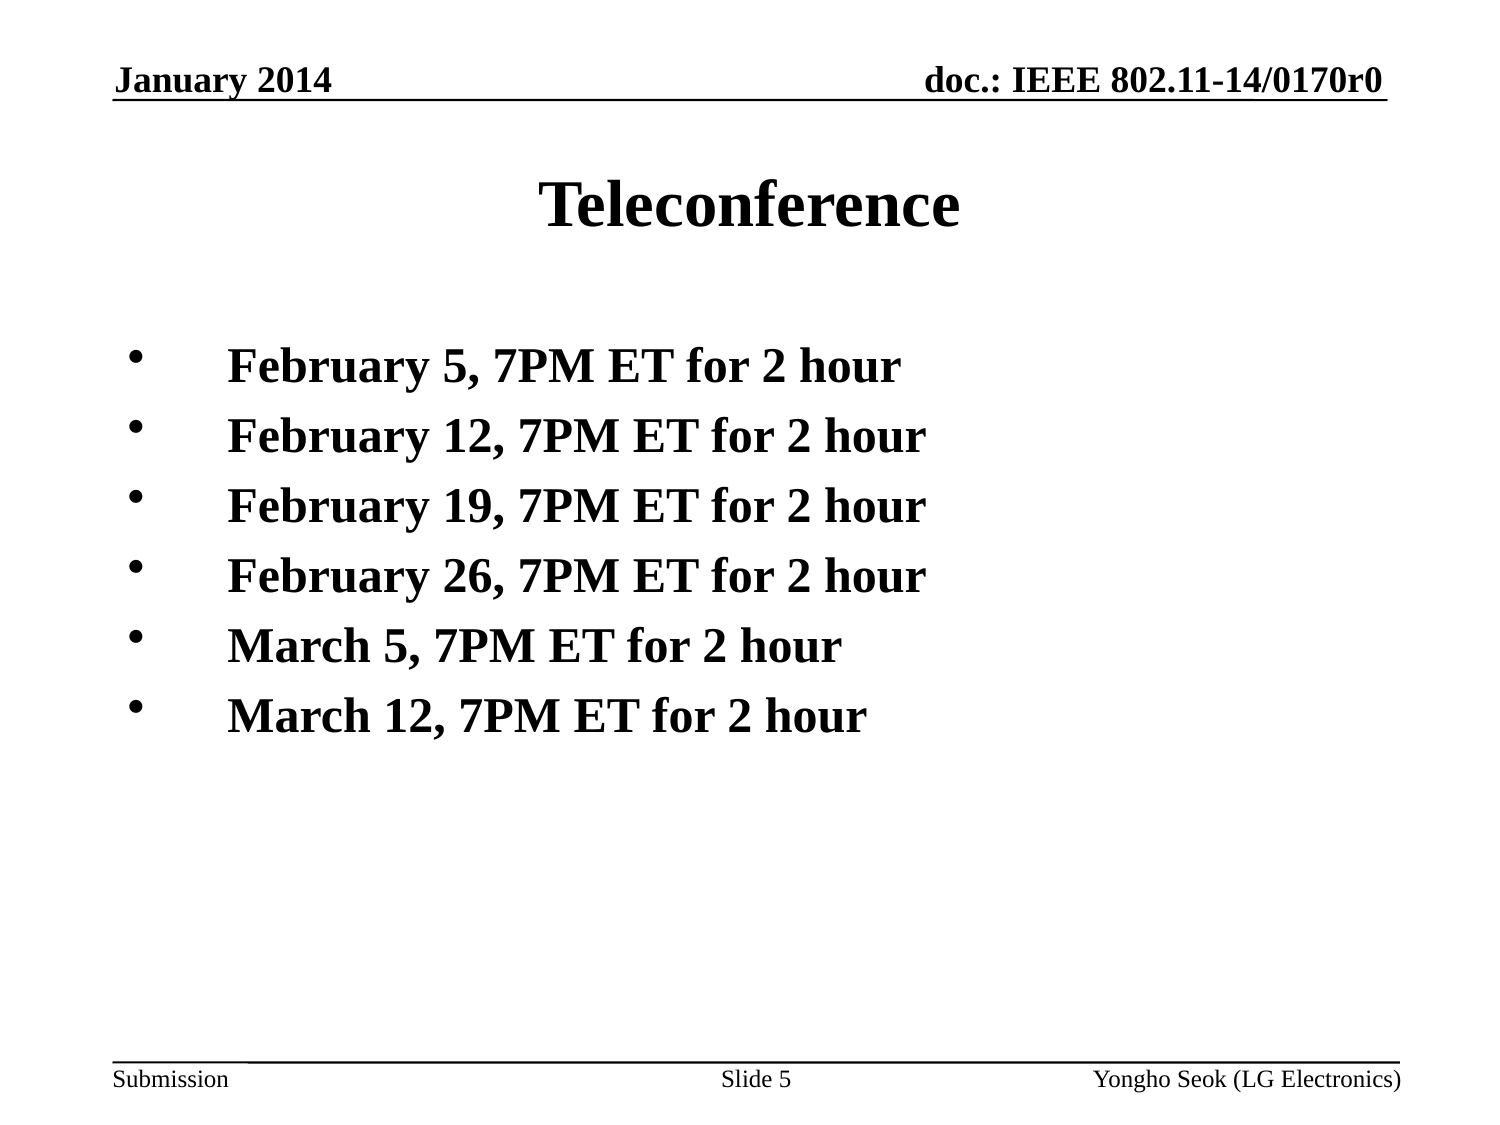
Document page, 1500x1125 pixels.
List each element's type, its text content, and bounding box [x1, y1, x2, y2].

list February 5, 7PM ET for 2 hour February 12, 7PM ET for 2 hour February 19, 7PM ET for 2 hour February 26, 7PM ET for 2 hour March 5, 7PM ET for 2 hour March 12, 7PM ET for 2 hour [112, 324, 1388, 1001]
slide_number Slide 5 [712, 1061, 800, 1093]
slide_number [114, 54, 335, 101]
footer Yongho Seok (LG Electronics) [1088, 1061, 1402, 1093]
title Teleconference [112, 112, 1388, 288]
